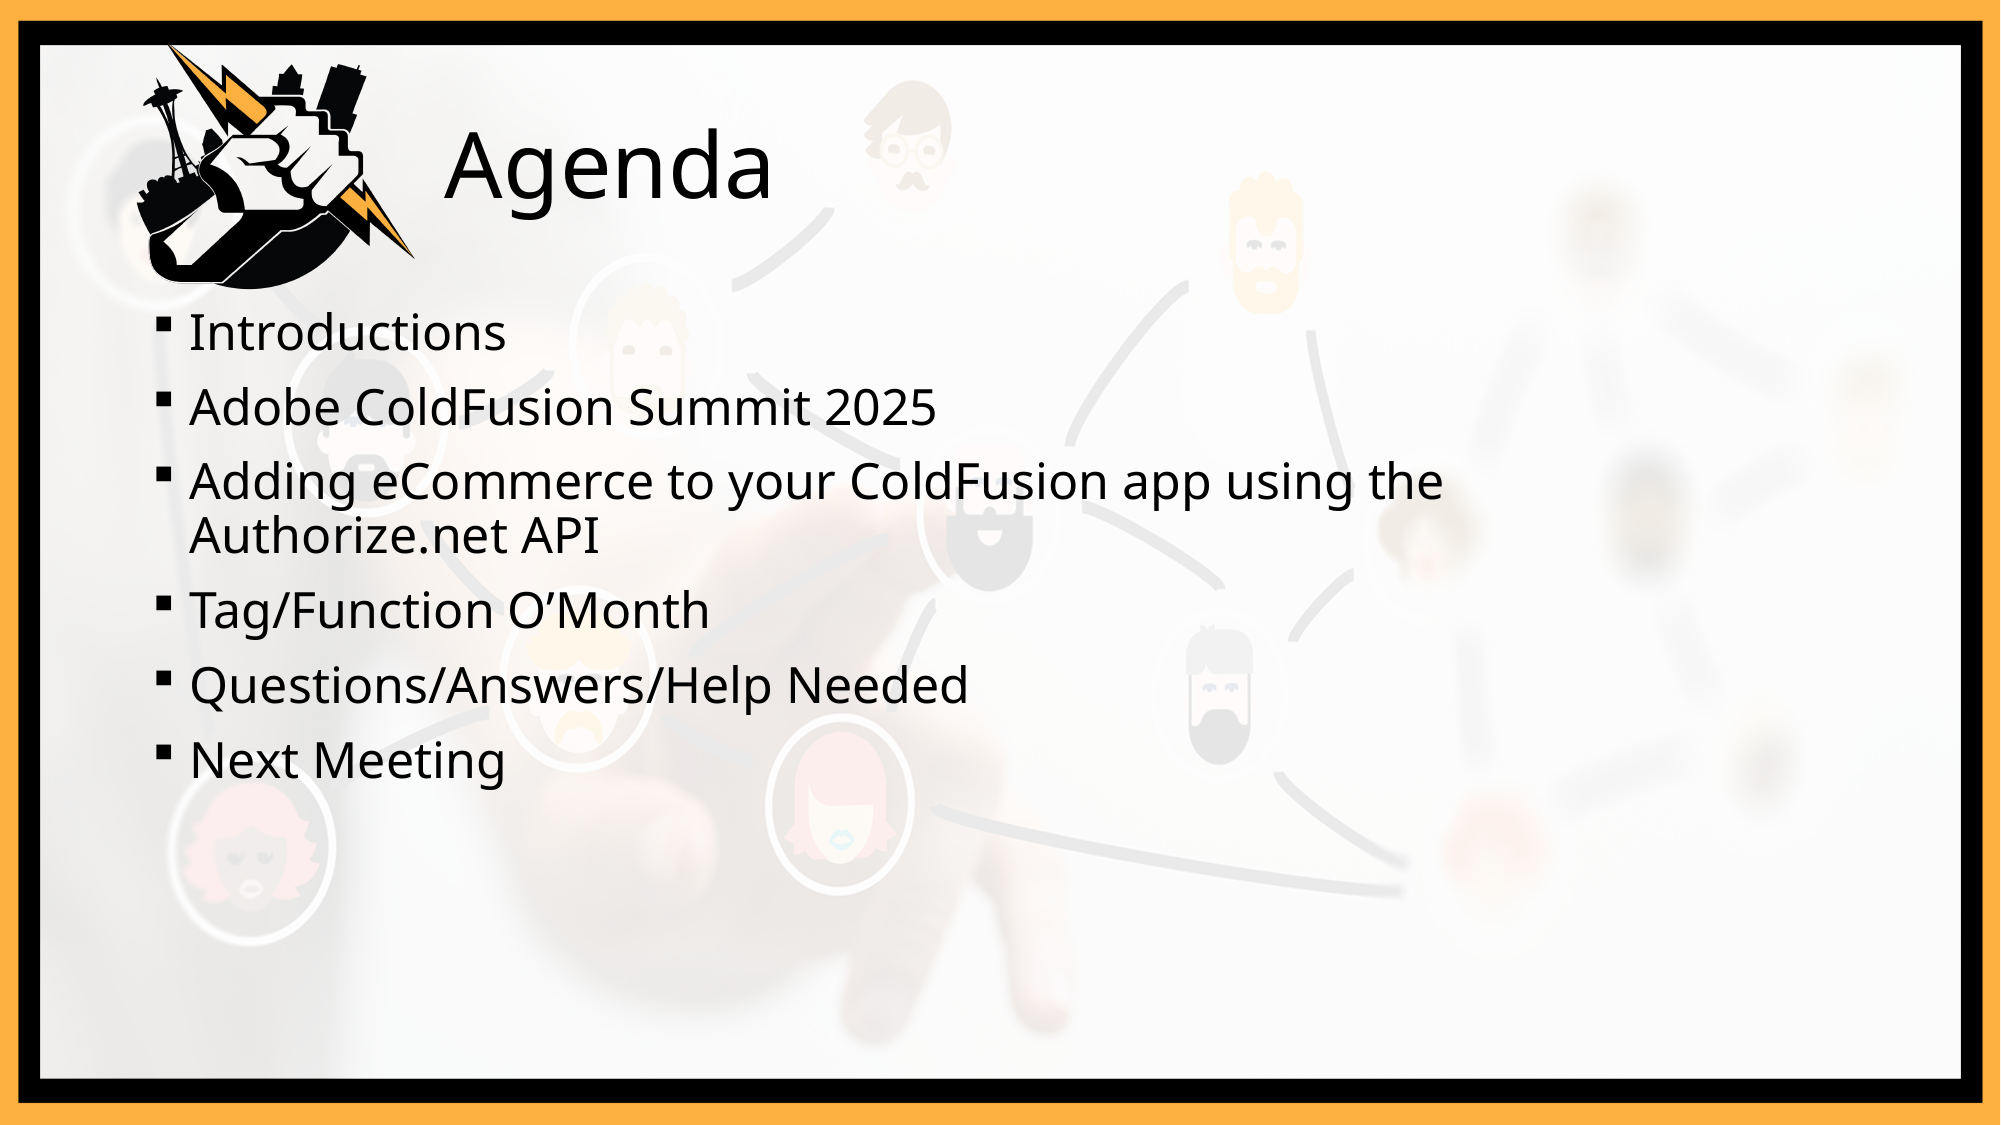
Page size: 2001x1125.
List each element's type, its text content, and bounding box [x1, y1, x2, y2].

picture [0, 0, 2001, 1125]
list Introductions Adobe ColdFusion Summit 2025 Adding eCommerce to your ColdFusion app using the Authorize.net API Tag/Function O’Month Questions/Answers/Help Needed Next Meeting [137, 299, 1863, 1076]
title Agenda [429, 59, 1863, 278]
